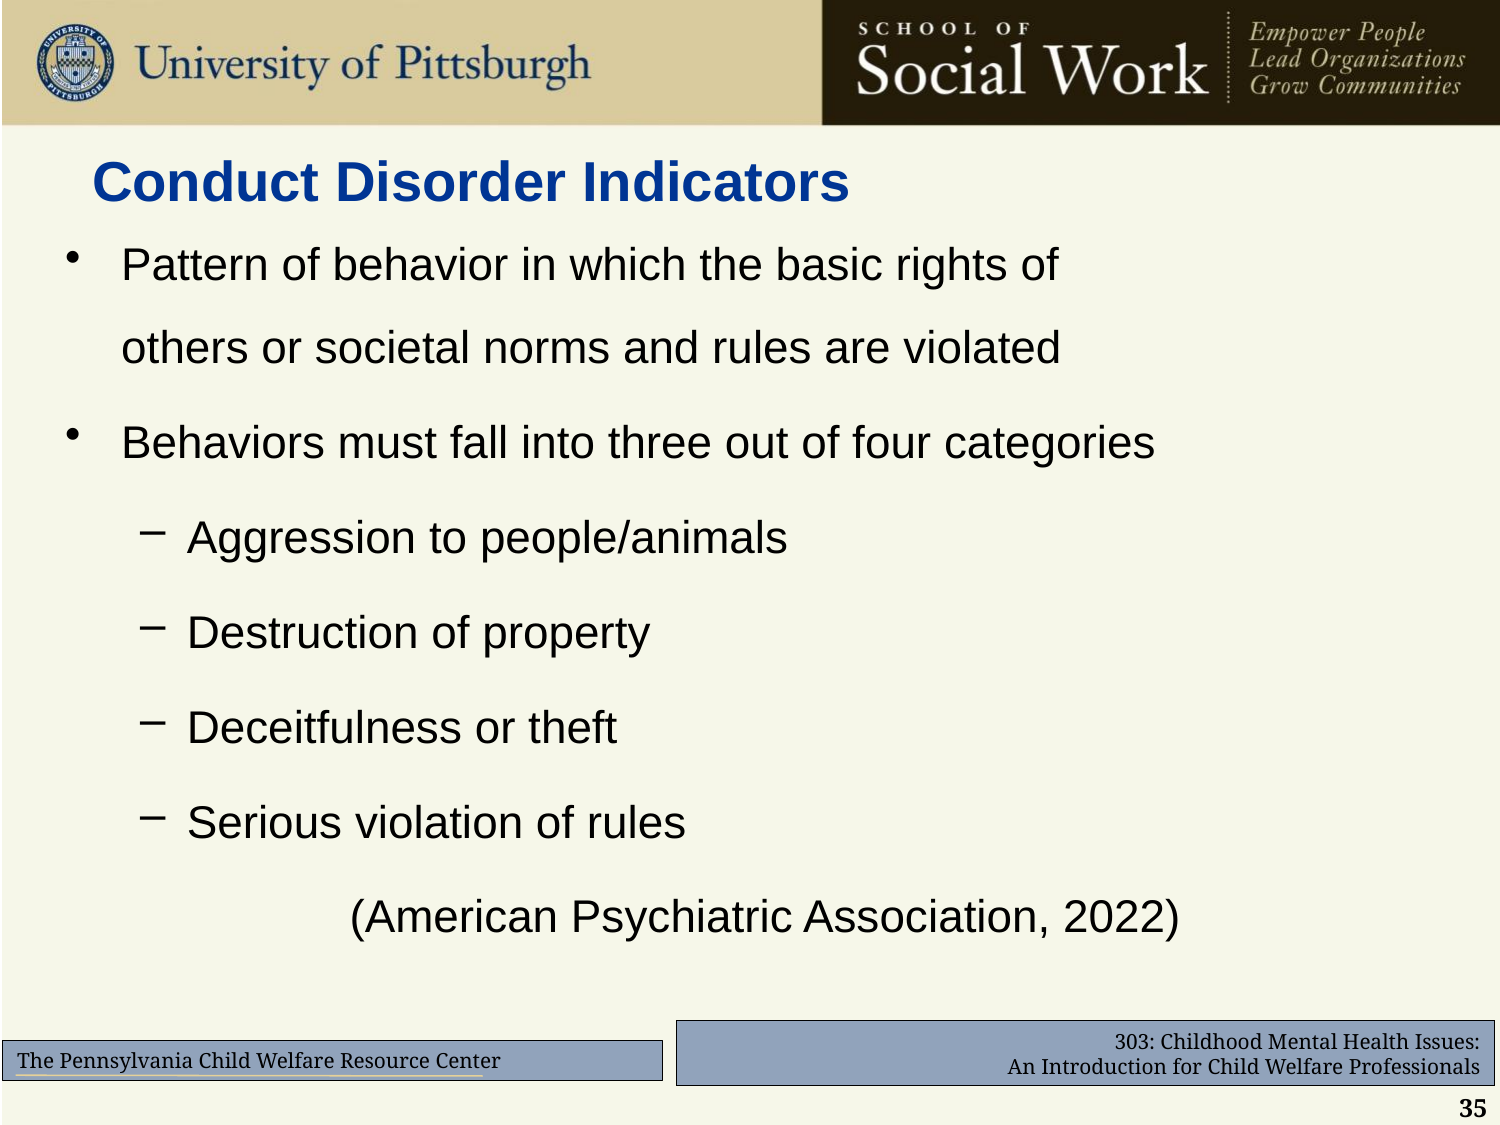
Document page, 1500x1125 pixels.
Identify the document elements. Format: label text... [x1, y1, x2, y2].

picture [2, 0, 1500, 1125]
slide_number 35 [1335, 1094, 1500, 1125]
list Pattern of behavior in which the basic rights of others or societal norms and rules are violated Behaviors must fall into three out of four categories Aggression to people/animals Destruction of property Deceitfulness or theft Serious violation of rules (American Psychiatric Association, 2022) [49, 199, 1196, 1001]
title Conduct Disorder Indicators [76, 129, 1428, 228]
